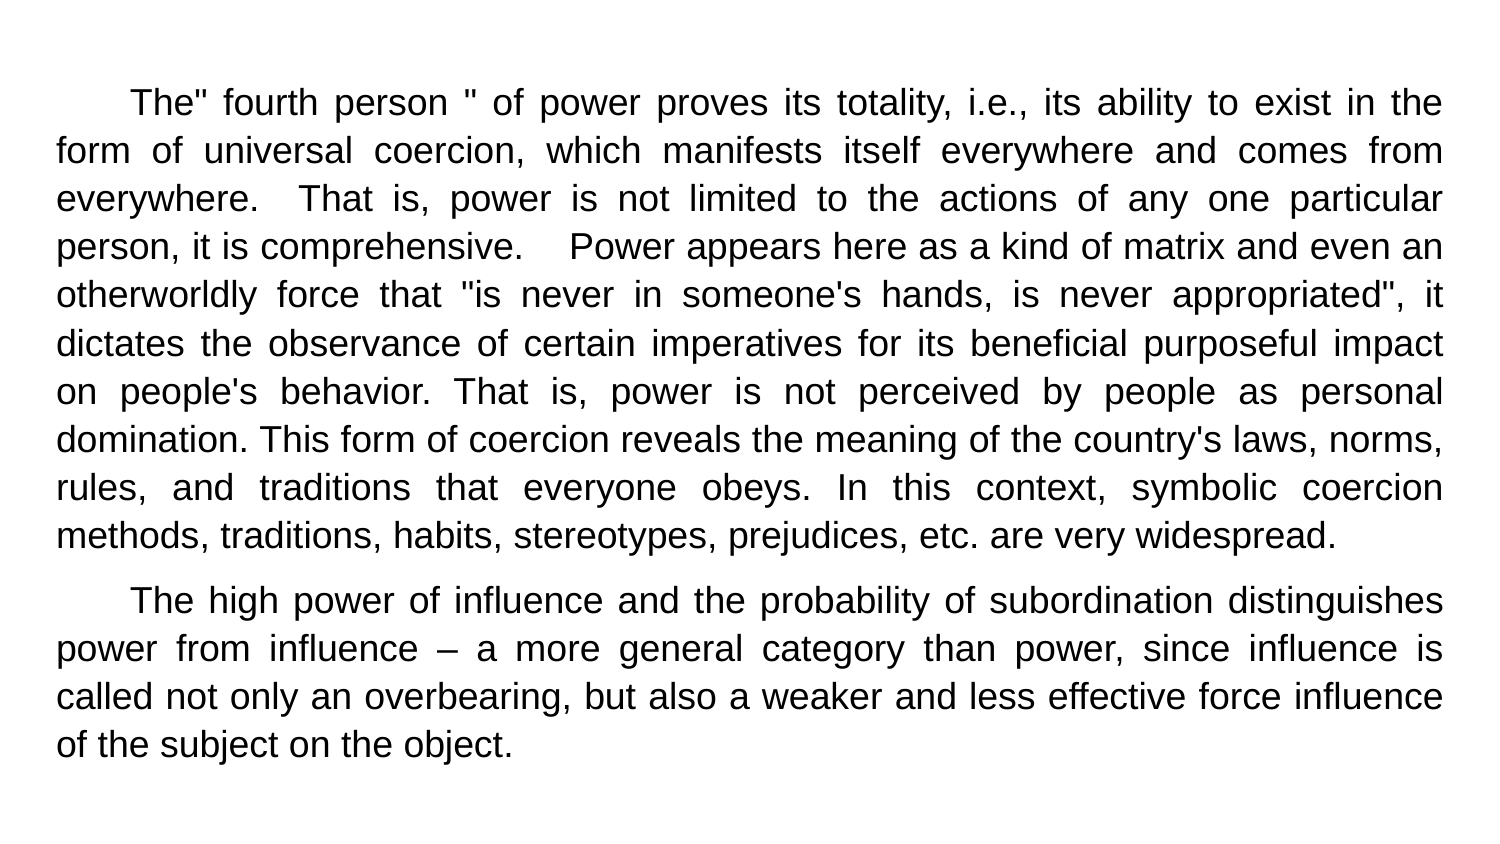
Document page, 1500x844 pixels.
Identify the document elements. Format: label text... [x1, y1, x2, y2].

text_box The" fourth person " of power proves its totality, i.e., its ability to exist in the form of universal coercion, which manifests itself everywhere and comes from everywhere. That is, power is not limited to the actions of any one particular person, it is comprehensive. Power appears here as a kind of matrix and even an otherworldly force that "is never in someone's hands, is never appropriated", it dictates the observance of certain imperatives for its beneficial purposeful impact on people's behavior. That is, power is not perceived by people as personal domination. This form of coercion reveals the meaning of the country's laws, norms, rules, and traditions that everyone obeys. In this context, symbolic coercion methods, traditions, habits, stereotypes, prejudices, etc. are very widespread. The high power of influence and the probability of subordination distinguishes power from influence – a more general category than power, since influence is called not only an overbearing, but also a weaker and less effective force influence of the subject on the object. [41, 67, 1459, 773]
